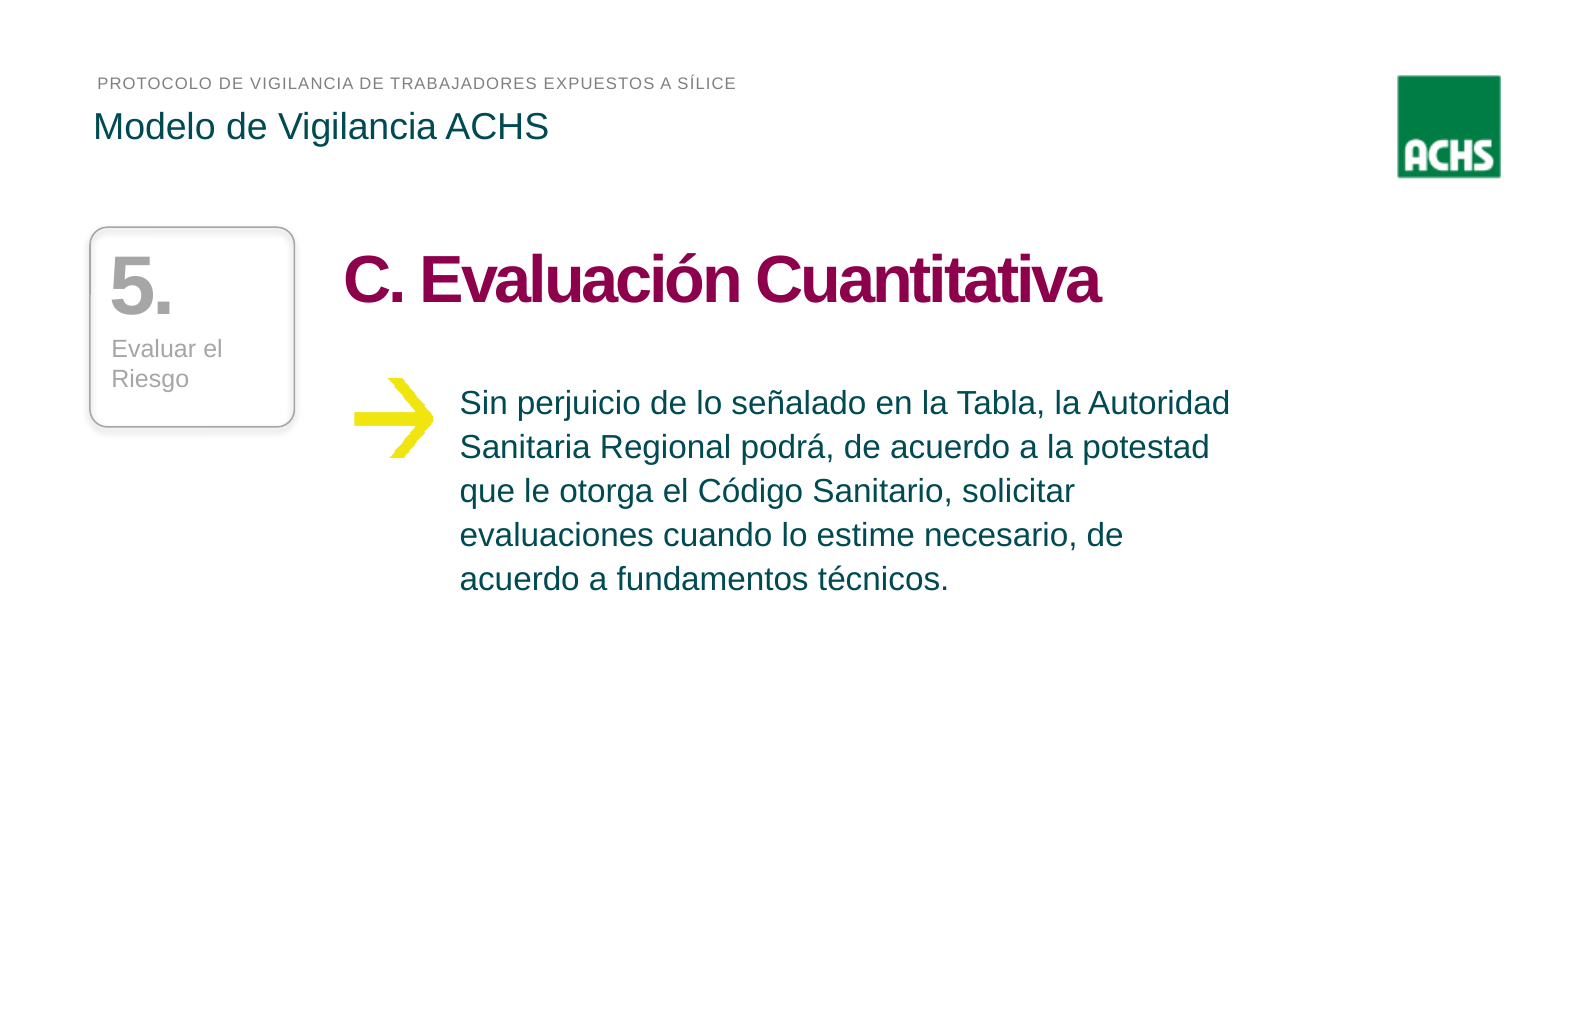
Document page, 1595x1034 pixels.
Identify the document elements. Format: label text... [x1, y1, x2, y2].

picture [353, 377, 434, 459]
text_box Modelo de Vigilancia ACHS [78, 94, 863, 155]
picture [1396, 73, 1501, 179]
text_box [89, 226, 295, 428]
text_box C. Evaluación Cuantitativa [343, 244, 1146, 317]
text_box Sin perjuicio de lo señalado en la Tabla, la Autoridad Sanitaria Regional podrá, de acuerdo a la potestad que le otorga el Código Sanitario, solicitar evaluaciones cuando lo estime necesario, de acuerdo a fundamentos técnicos. [444, 370, 1268, 605]
text_box PROTOCOLO DE VIGILANCIA DE TRABAJADORES EXPUESTOS A SÍLICE [82, 65, 1051, 103]
